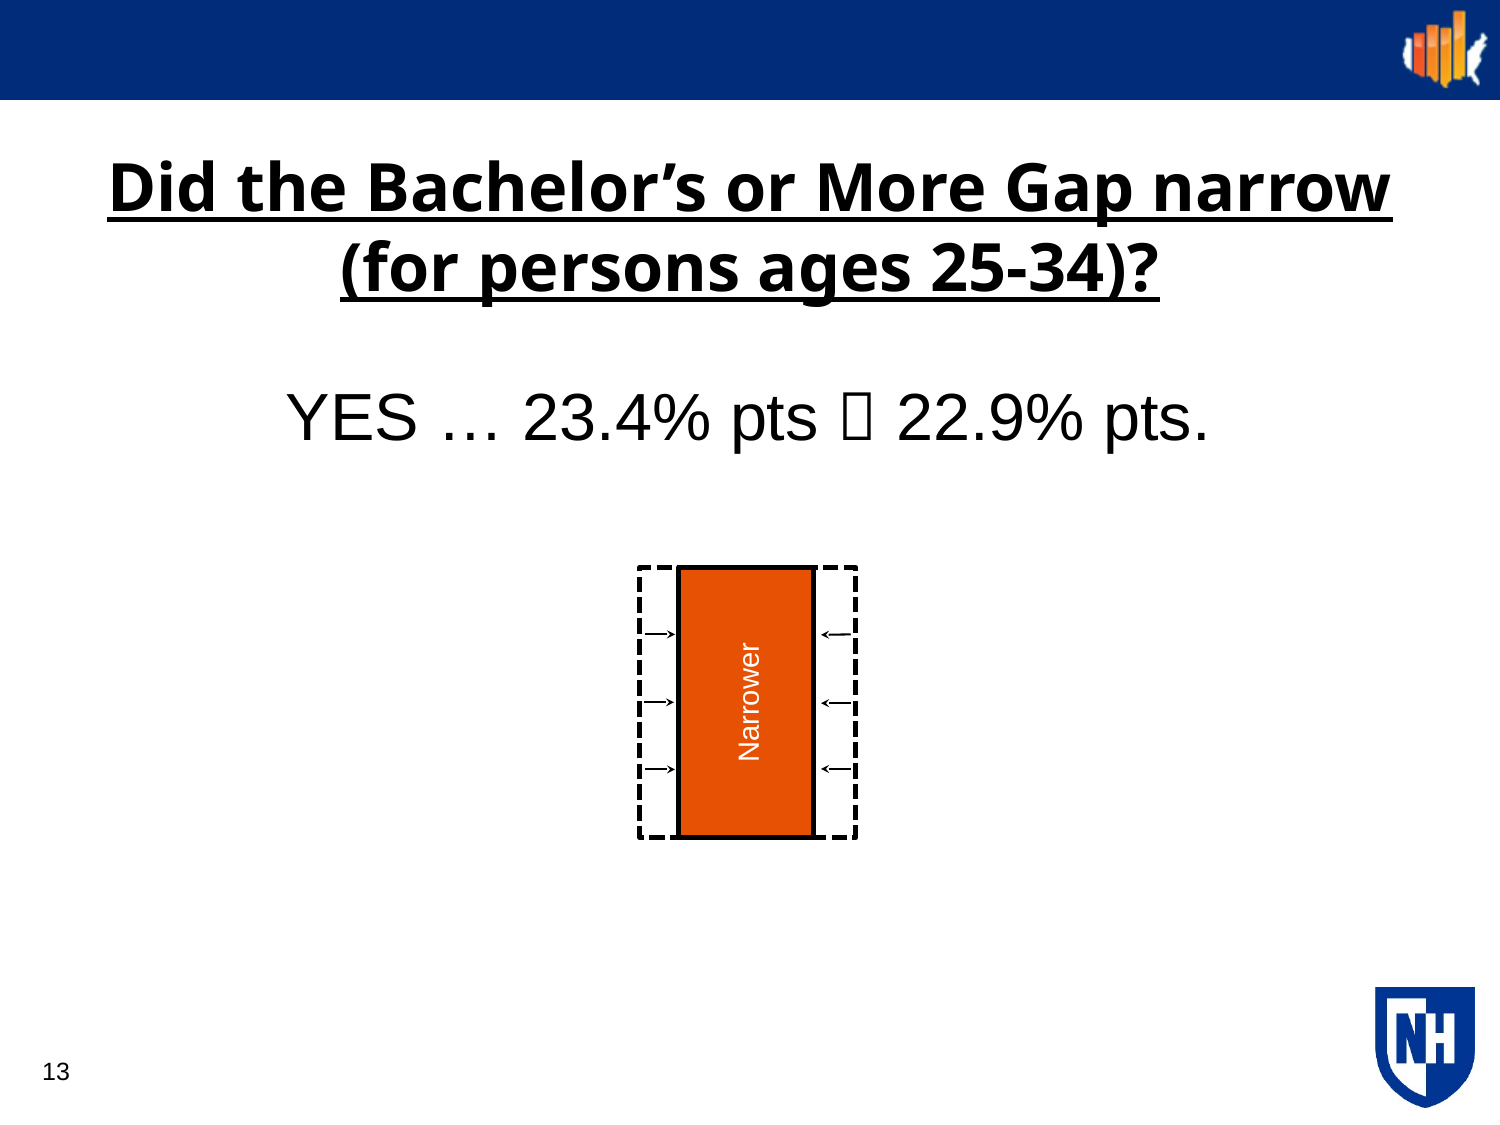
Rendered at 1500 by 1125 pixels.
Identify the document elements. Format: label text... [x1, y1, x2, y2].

picture [1399, 6, 1494, 94]
title Did the Bachelor’s or More Gap narrow (for persons ages 25-34)? [0, 137, 1500, 275]
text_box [639, 567, 857, 838]
text_box YES … 23.4% pts  22.9% pts. [1, 366, 1496, 462]
text_box 13 [24, 1045, 88, 1096]
text_box [0, 0, 1500, 100]
picture [1375, 987, 1476, 1109]
